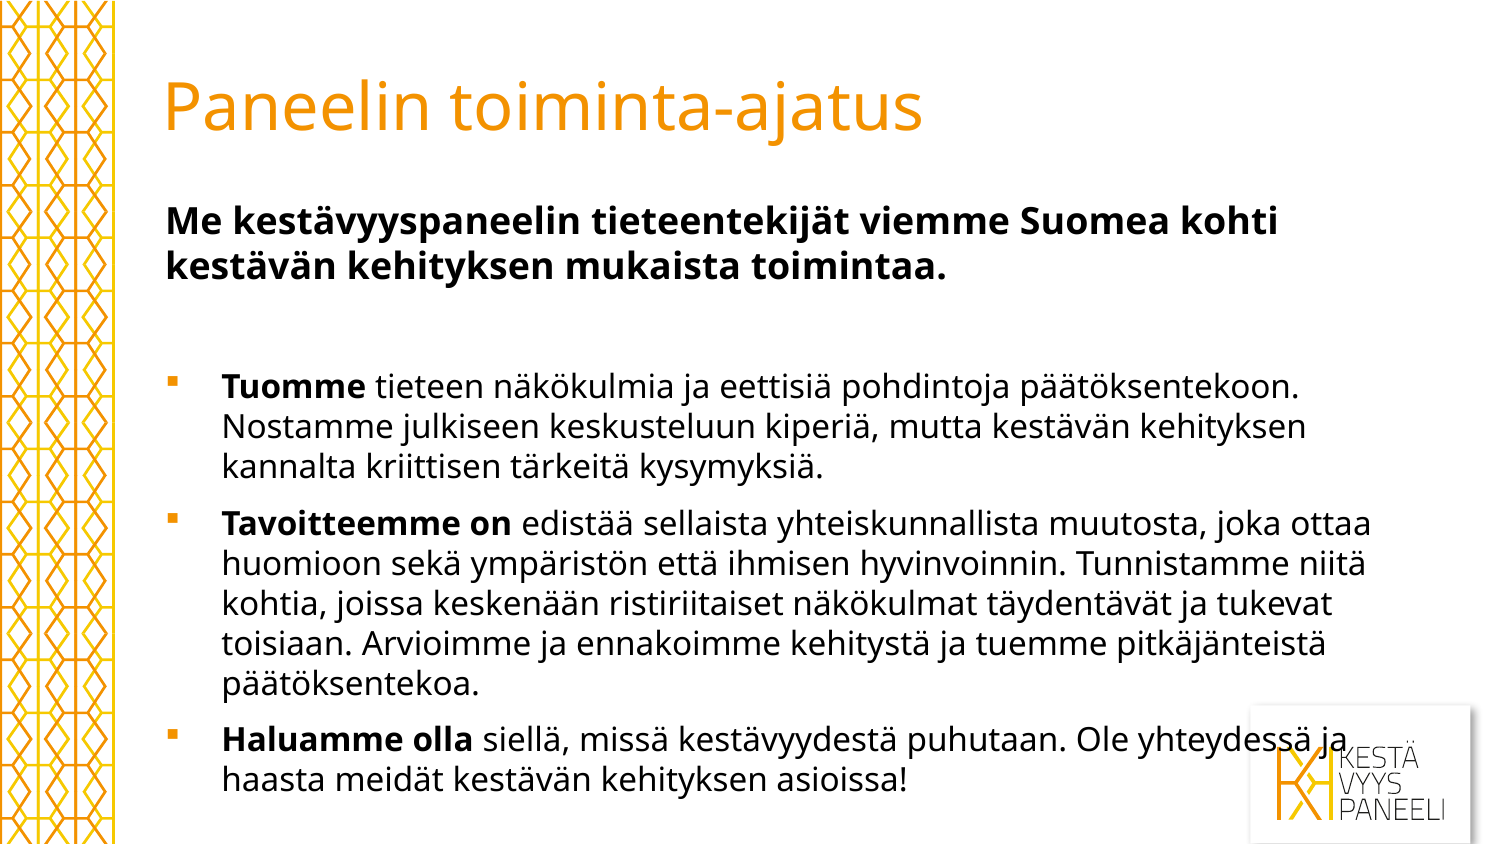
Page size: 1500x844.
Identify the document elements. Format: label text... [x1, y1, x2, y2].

title Paneelin toiminta-ajatus [147, 33, 1425, 175]
list Me kestävyyspaneelin tieteentekijät viemme Suomea kohti kestävän kehityksen mukaista toimintaa. Tuomme tieteen näkökulmia ja eettisiä pohdintoja päätöksentekoon. Nostamme julkiseen keskusteluun kiperiä, mutta kestävän kehityksen kannalta kriittisen tärkeitä kysymyksiä. Tavoitteemme on edistää sellaista yhteiskunnallista muutosta, joka ottaa huomioon sekä ympäristön että ihmisen hyvinvoinnin. Tunnistamme niitä kohtia, joissa keskenään ristiriitaiset näkökulmat täydentävät ja tukevat toisiaan. Arvioimme ja ennakoimme kehitystä ja tuemme pitkäjänteistä päätöksentekoa. Haluamme olla siellä, missä kestävyydestä puhutaan. Ole yhteydessä ja haasta meidät kestävän kehityksen asioissa! [150, 189, 1436, 747]
